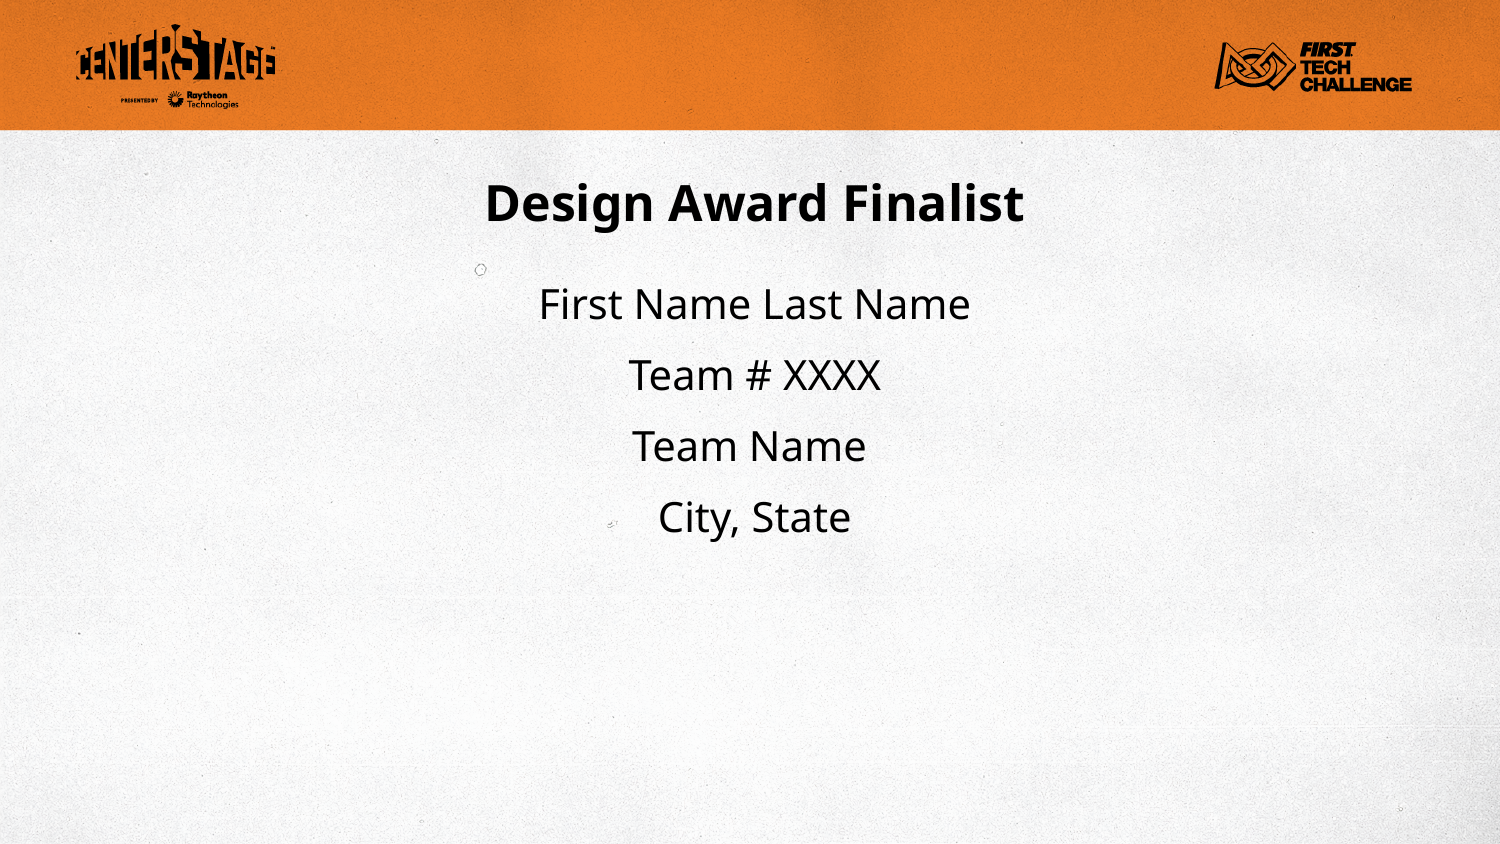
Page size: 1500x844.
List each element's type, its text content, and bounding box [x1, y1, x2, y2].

title Design Award Finalist [75, 155, 1435, 247]
list First Name Last Name Team # XXXX Team Name City, State [75, 270, 1435, 759]
picture [0, 0, 1500, 844]
